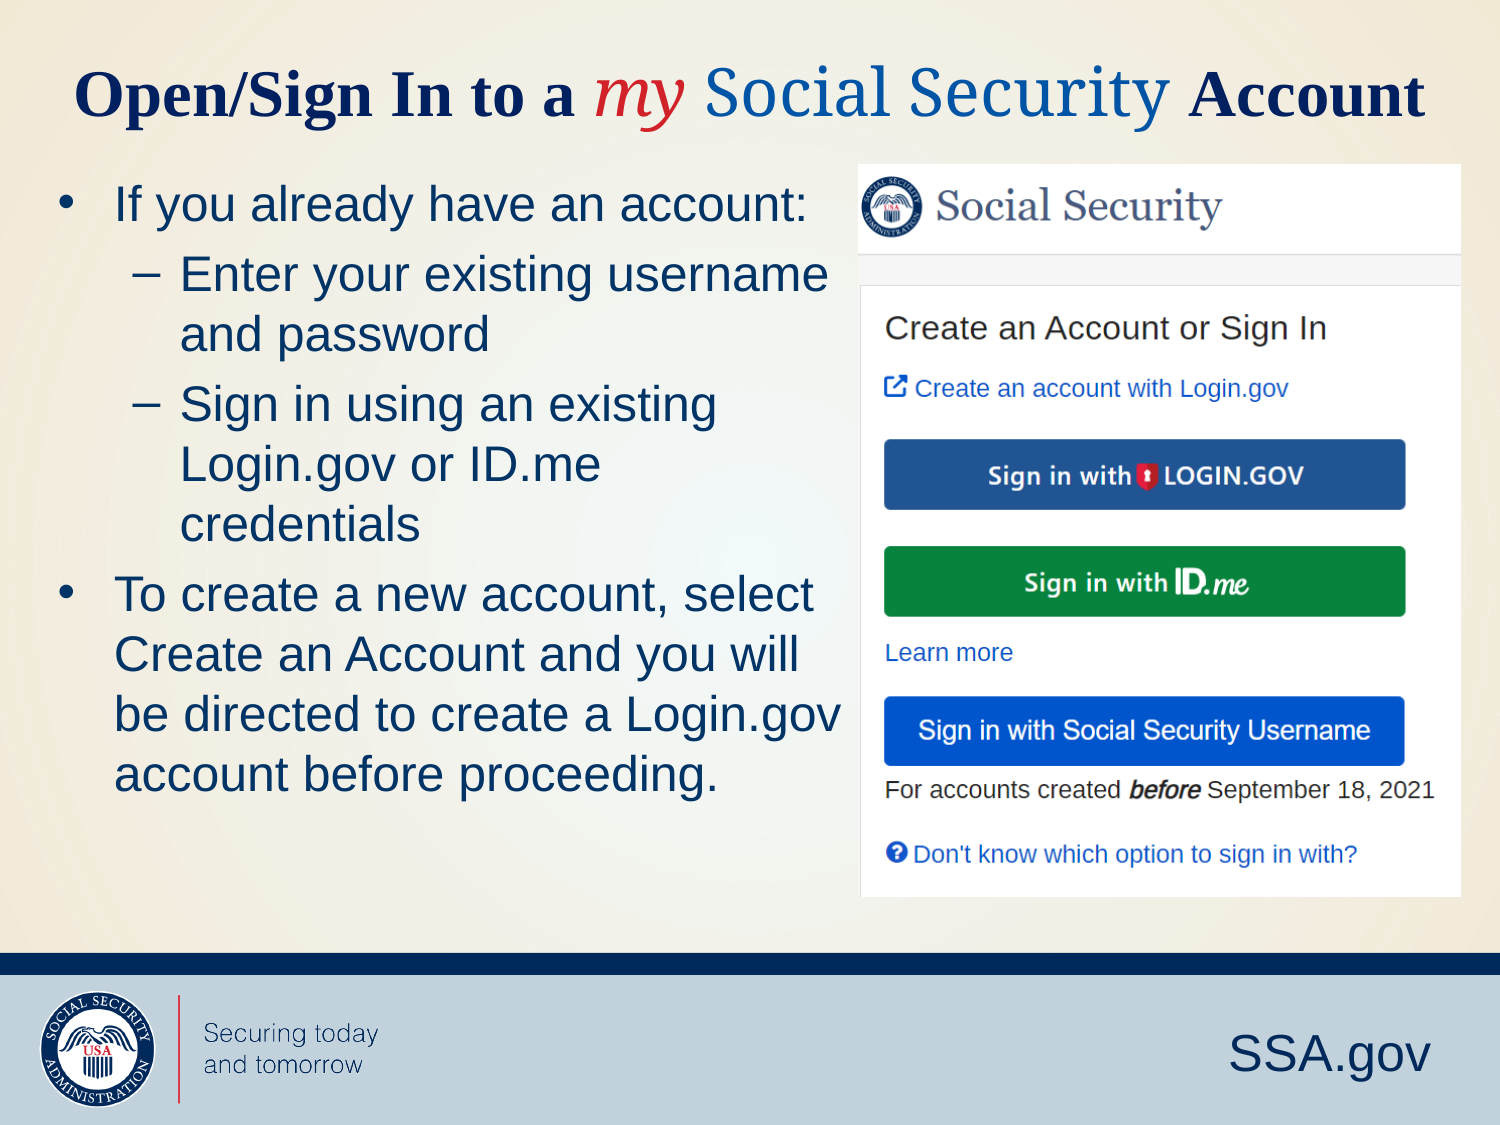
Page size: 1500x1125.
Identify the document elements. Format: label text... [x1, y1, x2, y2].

list If you already have an account: Enter your existing username and password Sign in using an existing Login.gov or ID.me credentials To create a new account, select Create an Account and you will be directed to create a Login.gov account before proceeding. [42, 164, 856, 810]
title Open/Sign In to a my Social Security Account [0, 42, 1500, 165]
picture [34, 989, 386, 1111]
picture [858, 163, 1461, 897]
